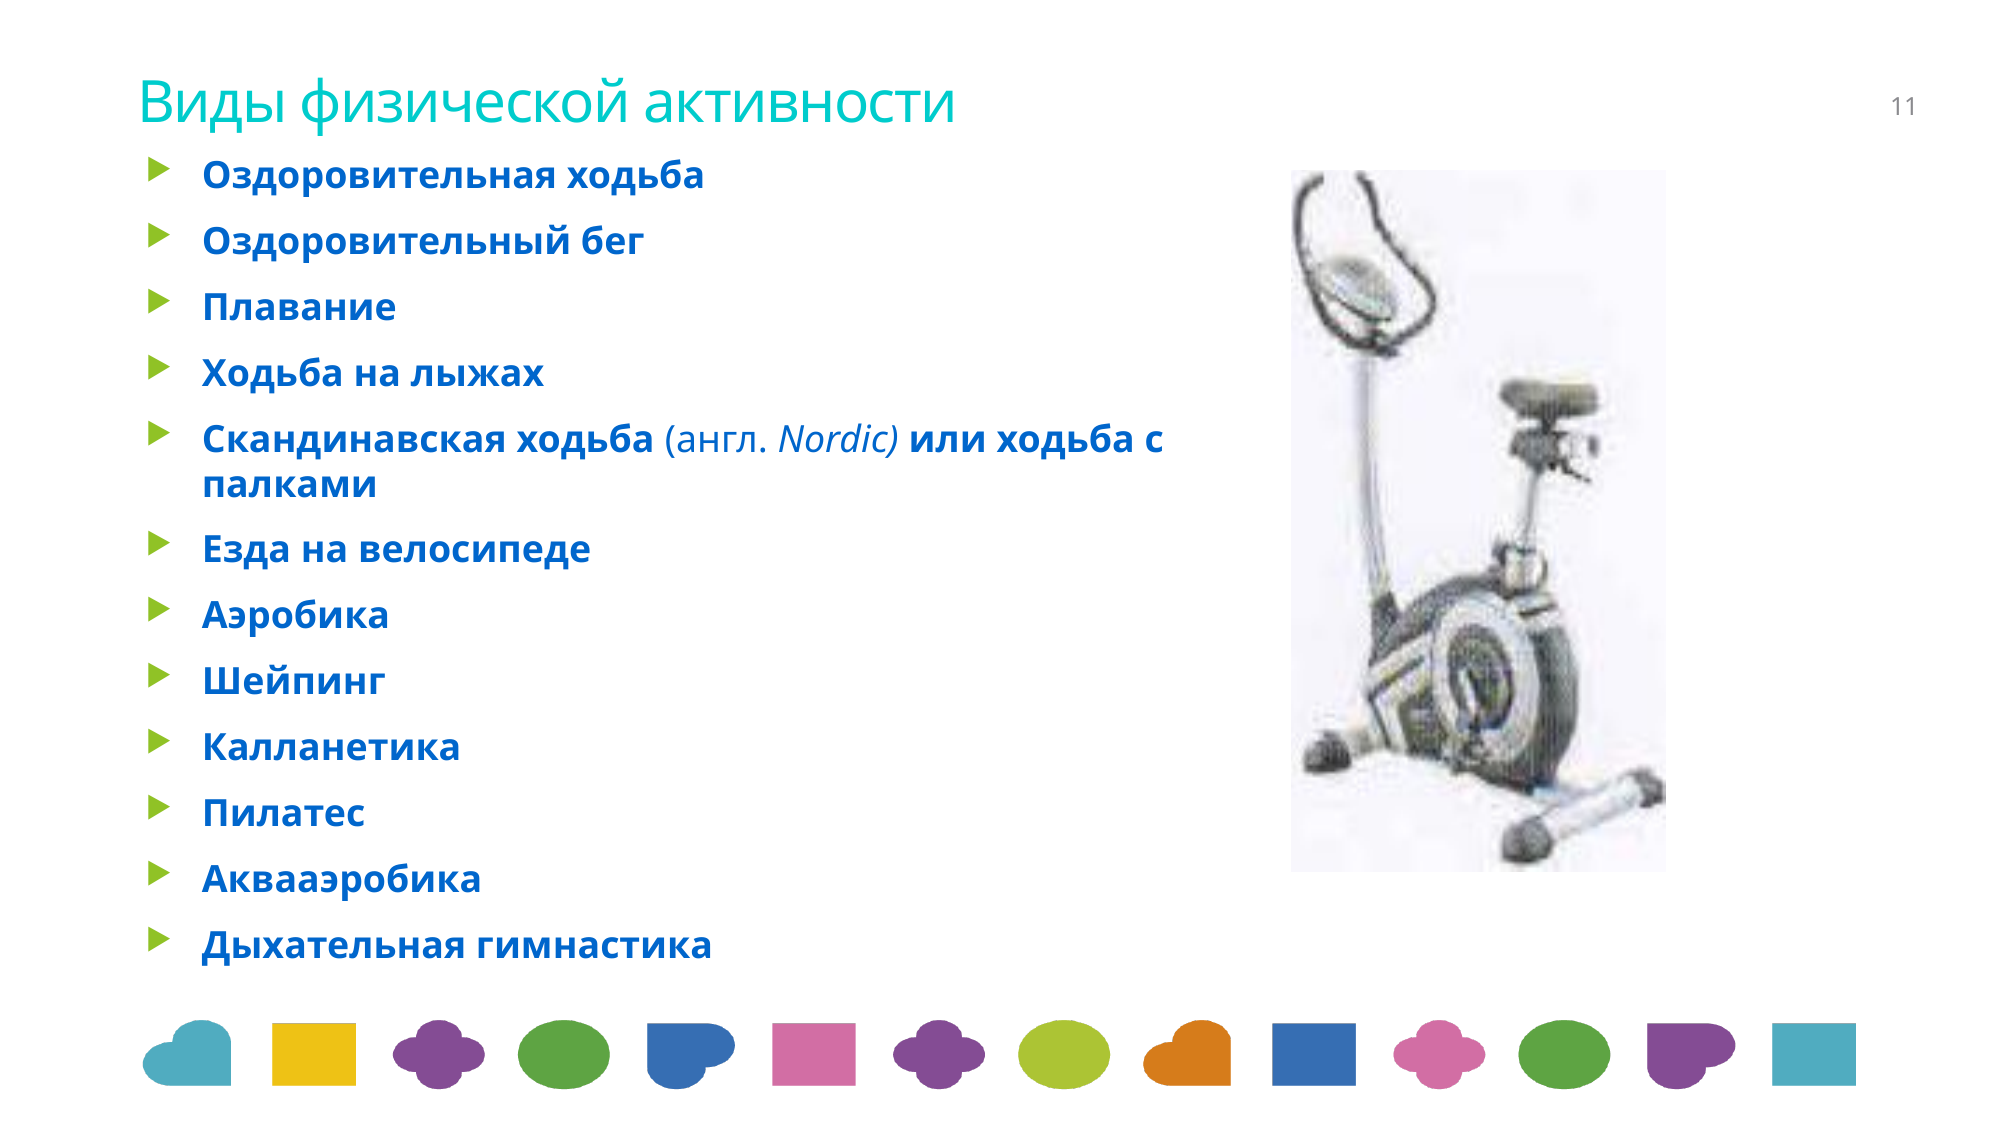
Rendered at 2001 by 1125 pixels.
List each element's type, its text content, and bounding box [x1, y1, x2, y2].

title Виды физической активности [137, 59, 1863, 215]
picture [133, 1011, 1867, 1112]
slide_number 11 [1889, 60, 1967, 131]
text_box Оздоровительная ходьба Оздоровительный бег Плавание Ходьба на лыжах Скандинавская ходьба (англ. Nordic) или ходьба с палками Езда на велосипеде Аэробика Шейпинг Калланетика Пилатес Аквааэробика Дыхательная гимнастика [130, 143, 1287, 982]
picture [1291, 170, 1666, 872]
